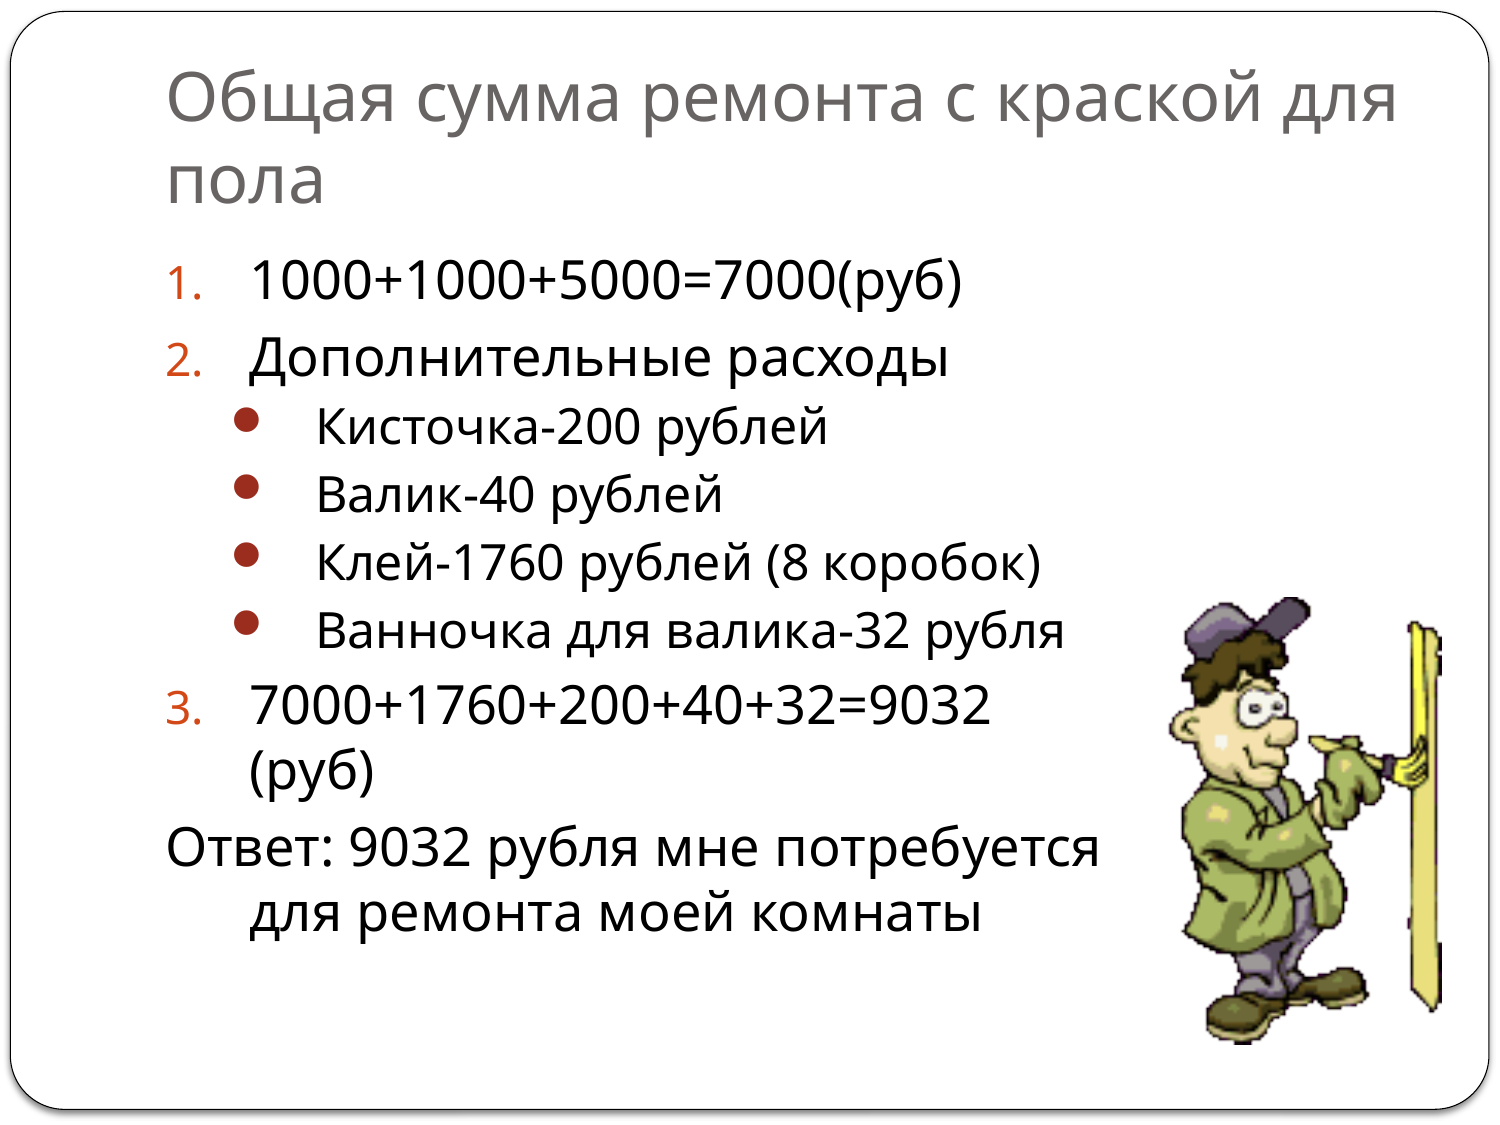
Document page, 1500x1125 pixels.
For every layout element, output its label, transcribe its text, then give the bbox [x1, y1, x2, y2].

title Общая сумма ремонта с краской для пола [149, 44, 1426, 233]
list 1000+1000+5000=7000(руб) Дополнительные расходы Кисточка-200 рублей Валик-40 рублей Клей-1760 рублей (8 коробок) Ванночка для валика-32 рубля 7000+1760+200+40+32=9032 (руб) Ответ: 9032 рубля мне потребуется для ремонта моей комнаты [149, 237, 1126, 988]
picture [1148, 597, 1442, 1045]
